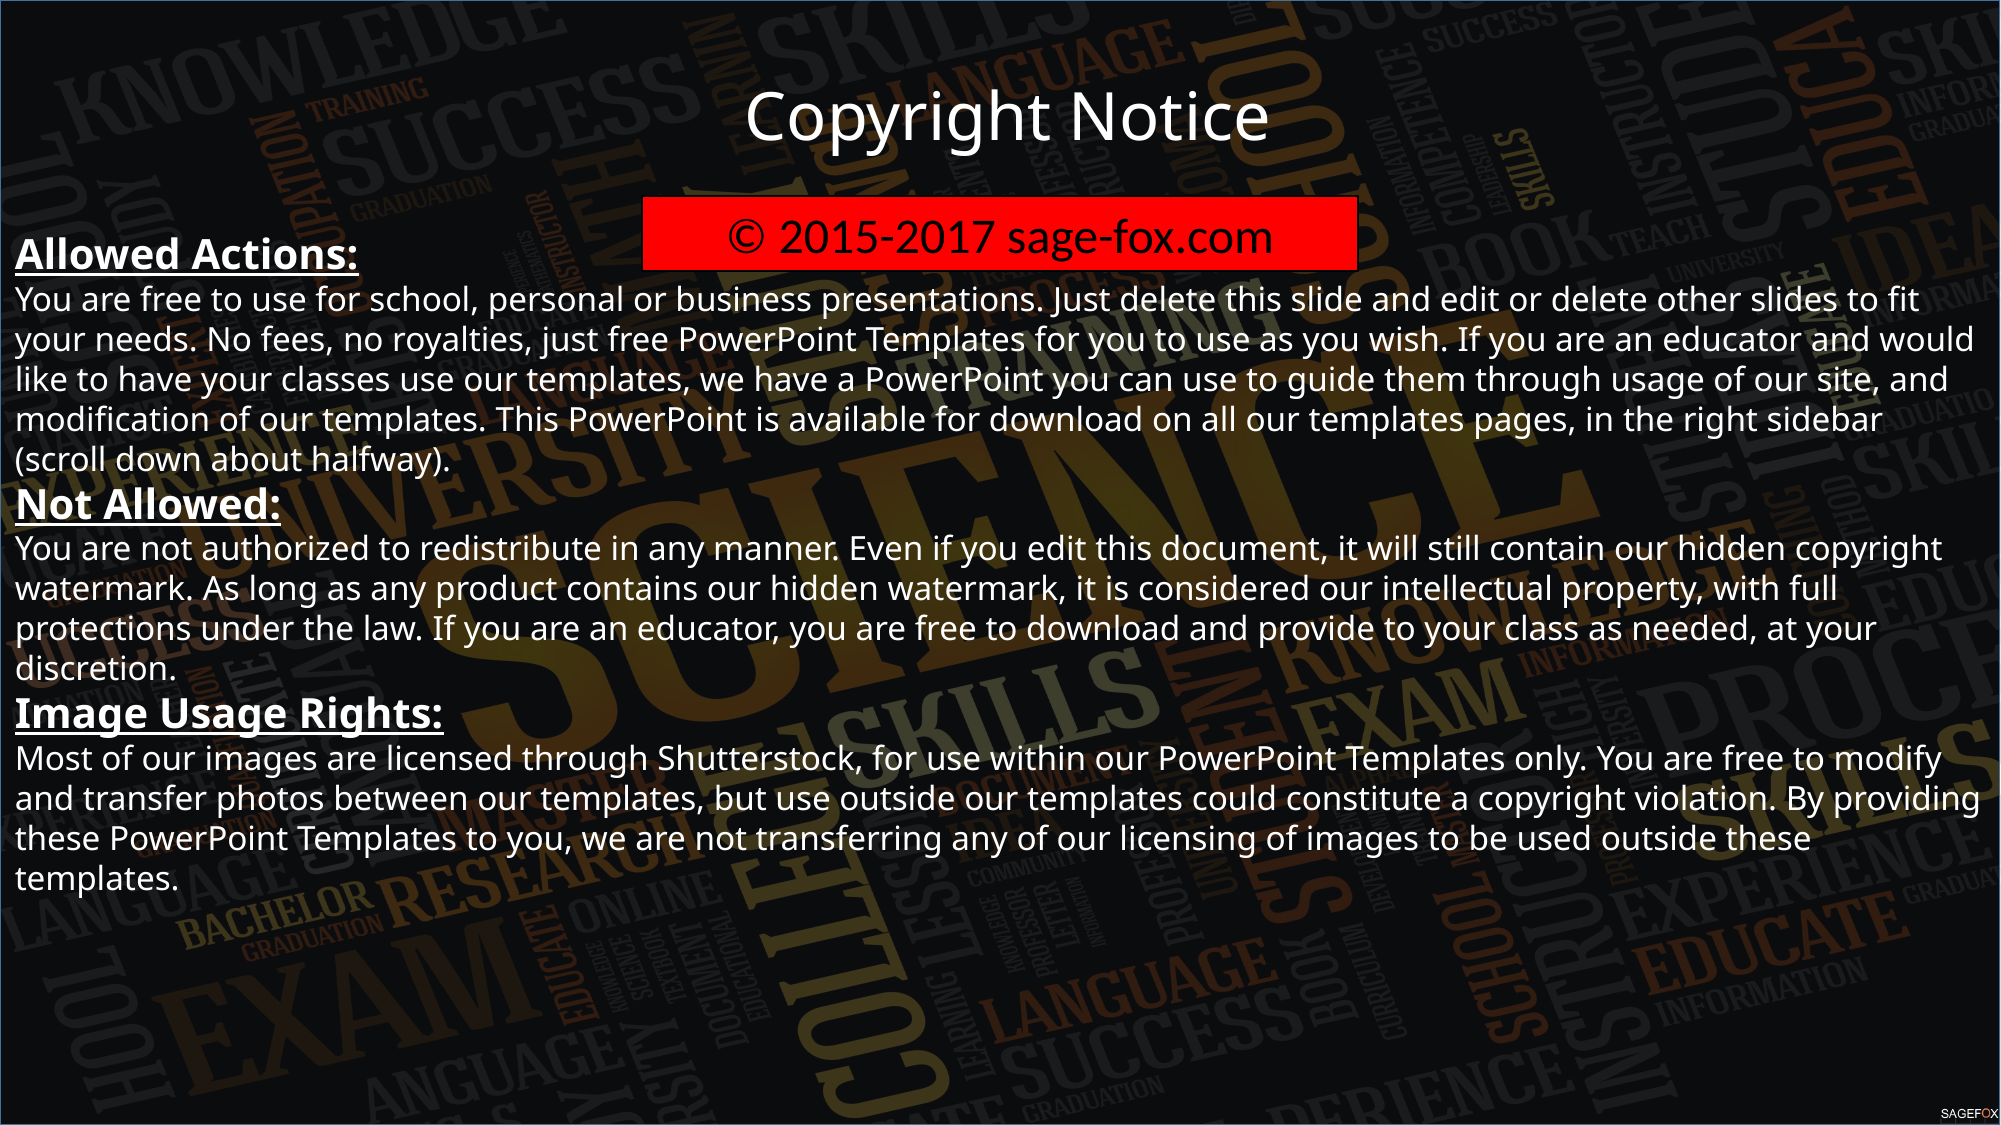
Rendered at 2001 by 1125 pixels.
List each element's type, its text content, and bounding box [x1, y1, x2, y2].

title Copyright Notice [493, 60, 1524, 178]
text_box © 2015-2017 sage-fox.com [641, 196, 1358, 272]
text_box Allowed Actions: You are free to use for school, personal or business presentations. Just delete this slide and edit or delete other slides to fit your needs. No fees, no royalties, just free PowerPoint Templates for you to use as you wish. If you are an educator and would like to have your classes use our templates, we have a PowerPoint you can use to guide them through usage of our site, and modification of our templates. This PowerPoint is available for download on all our templates pages, in the right sidebar (scroll down about halfway). Not Allowed: You are not authorized to redistribute in any manner. Even if you edit this document, it will still contain our hidden copyright watermark. As long as any product contains our hidden watermark, it is considered our intellectual property, with full protections under the law. If you are an educator, you are free to download and provide to your class as needed, at your discretion. Image Usage Rights: Most of our images are licensed through Shutterstock, for use within our PowerPoint Templates only. You are free to modify and transfer photos between our templates, but use outside our templates could constitute a copyright violation. By providing these PowerPoint Templates to you, we are not transferring any of our licensing of images to be used outside these templates. [0, 0, 2000, 1125]
